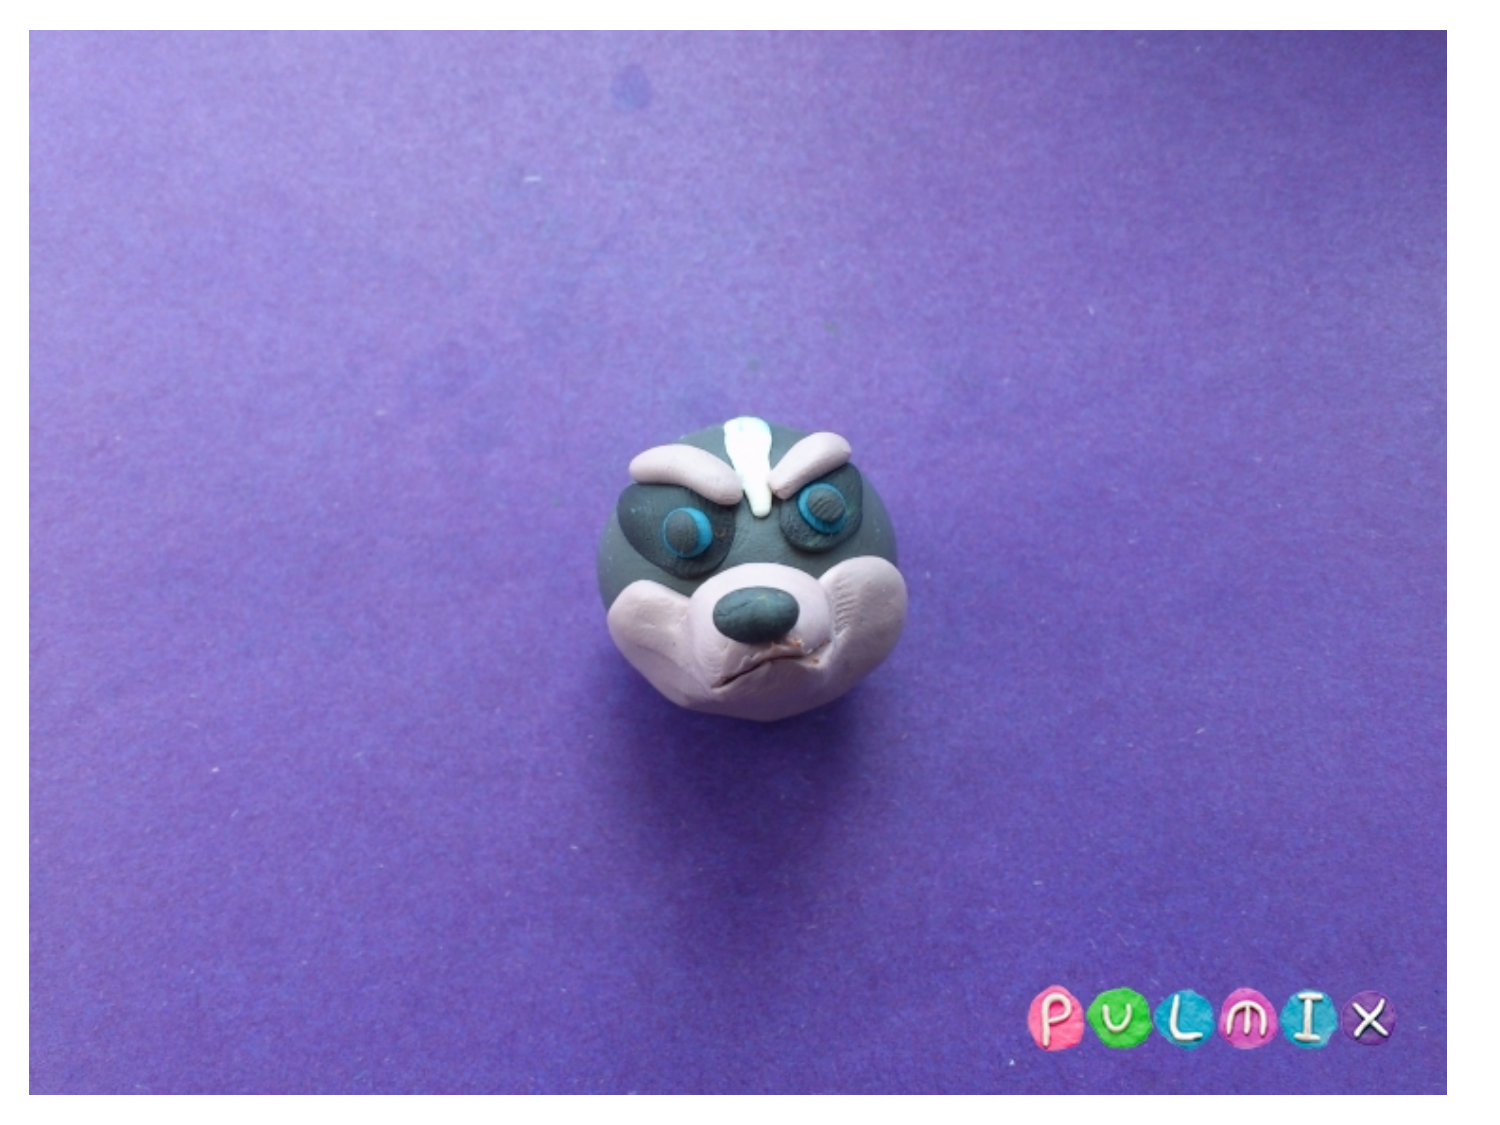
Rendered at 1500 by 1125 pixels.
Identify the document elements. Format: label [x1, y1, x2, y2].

picture [29, 30, 1448, 1096]
